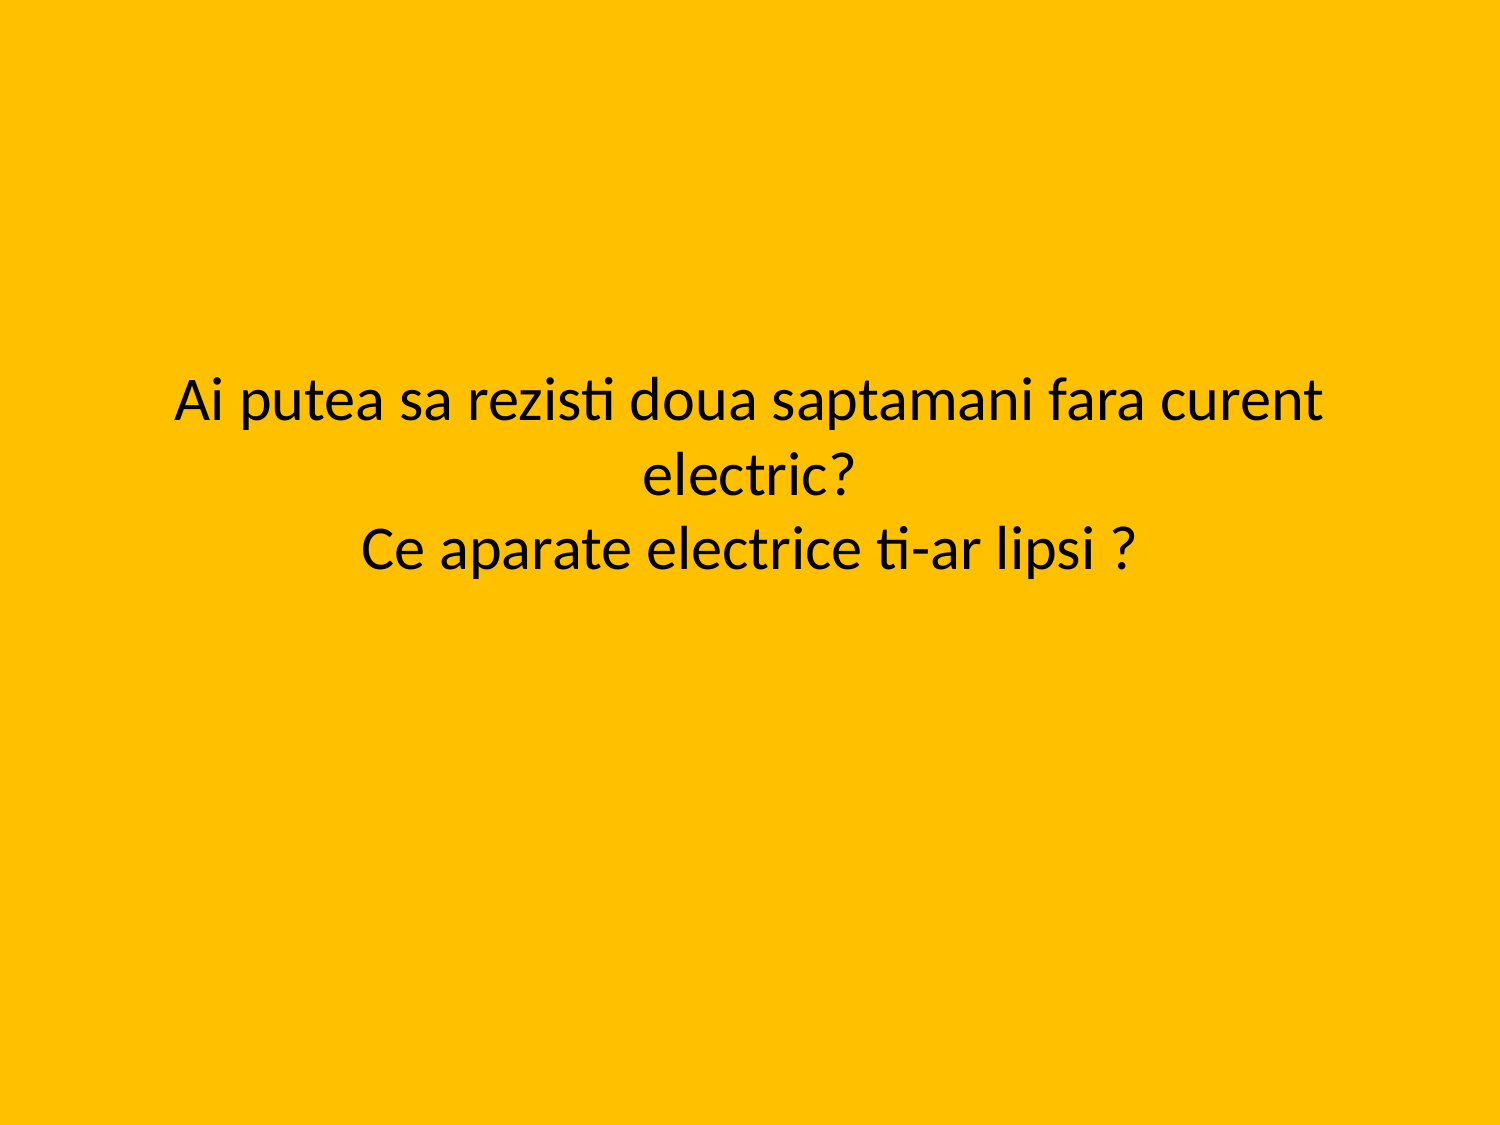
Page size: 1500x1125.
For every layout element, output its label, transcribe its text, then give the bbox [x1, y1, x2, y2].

title Ai putea sa rezisti doua saptamani fara curent electric? Ce aparate electrice ti-ar lipsi ? [112, 349, 1388, 591]
